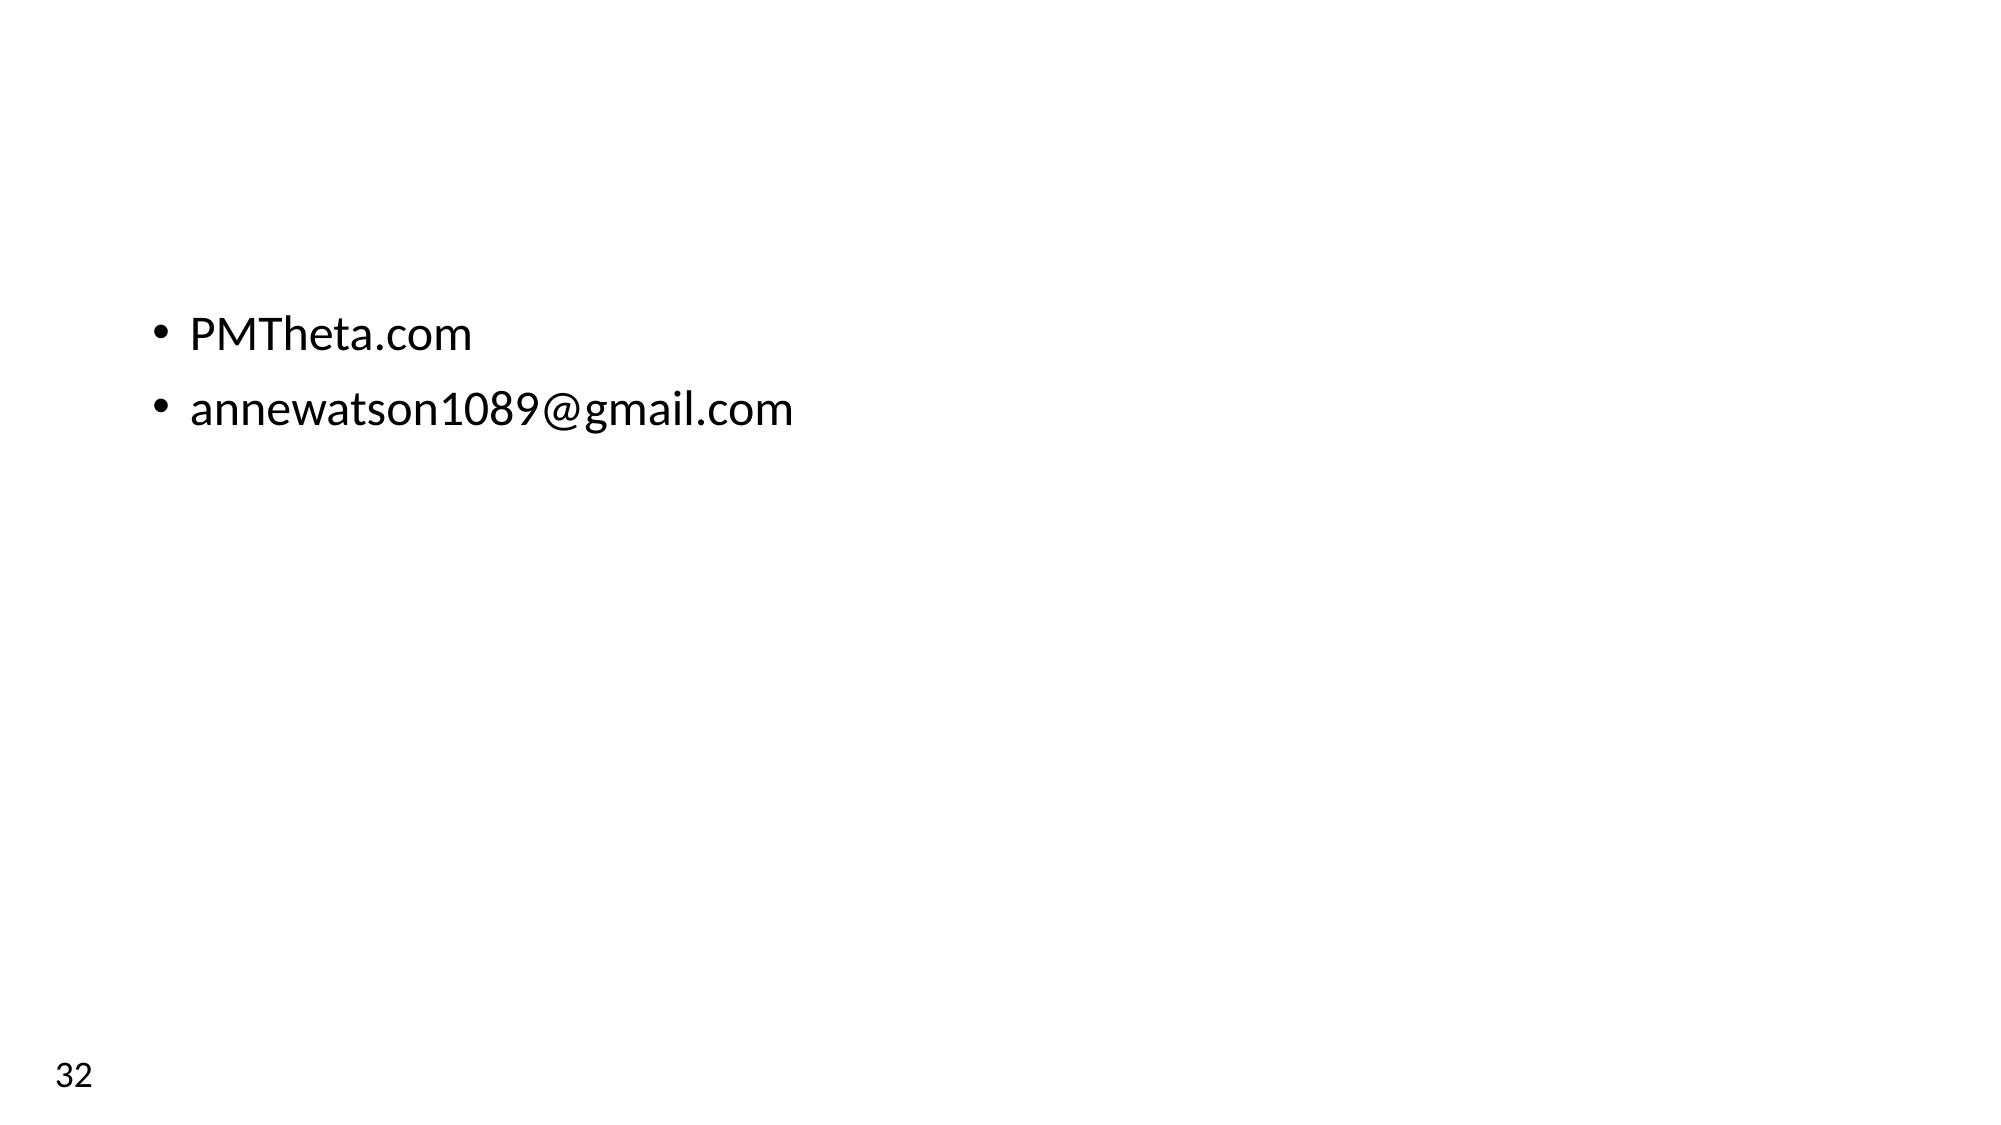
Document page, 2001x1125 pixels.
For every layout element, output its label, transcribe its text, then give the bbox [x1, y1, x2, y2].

list PMTheta.com annewatson1089@gmail.com [137, 299, 1863, 1014]
